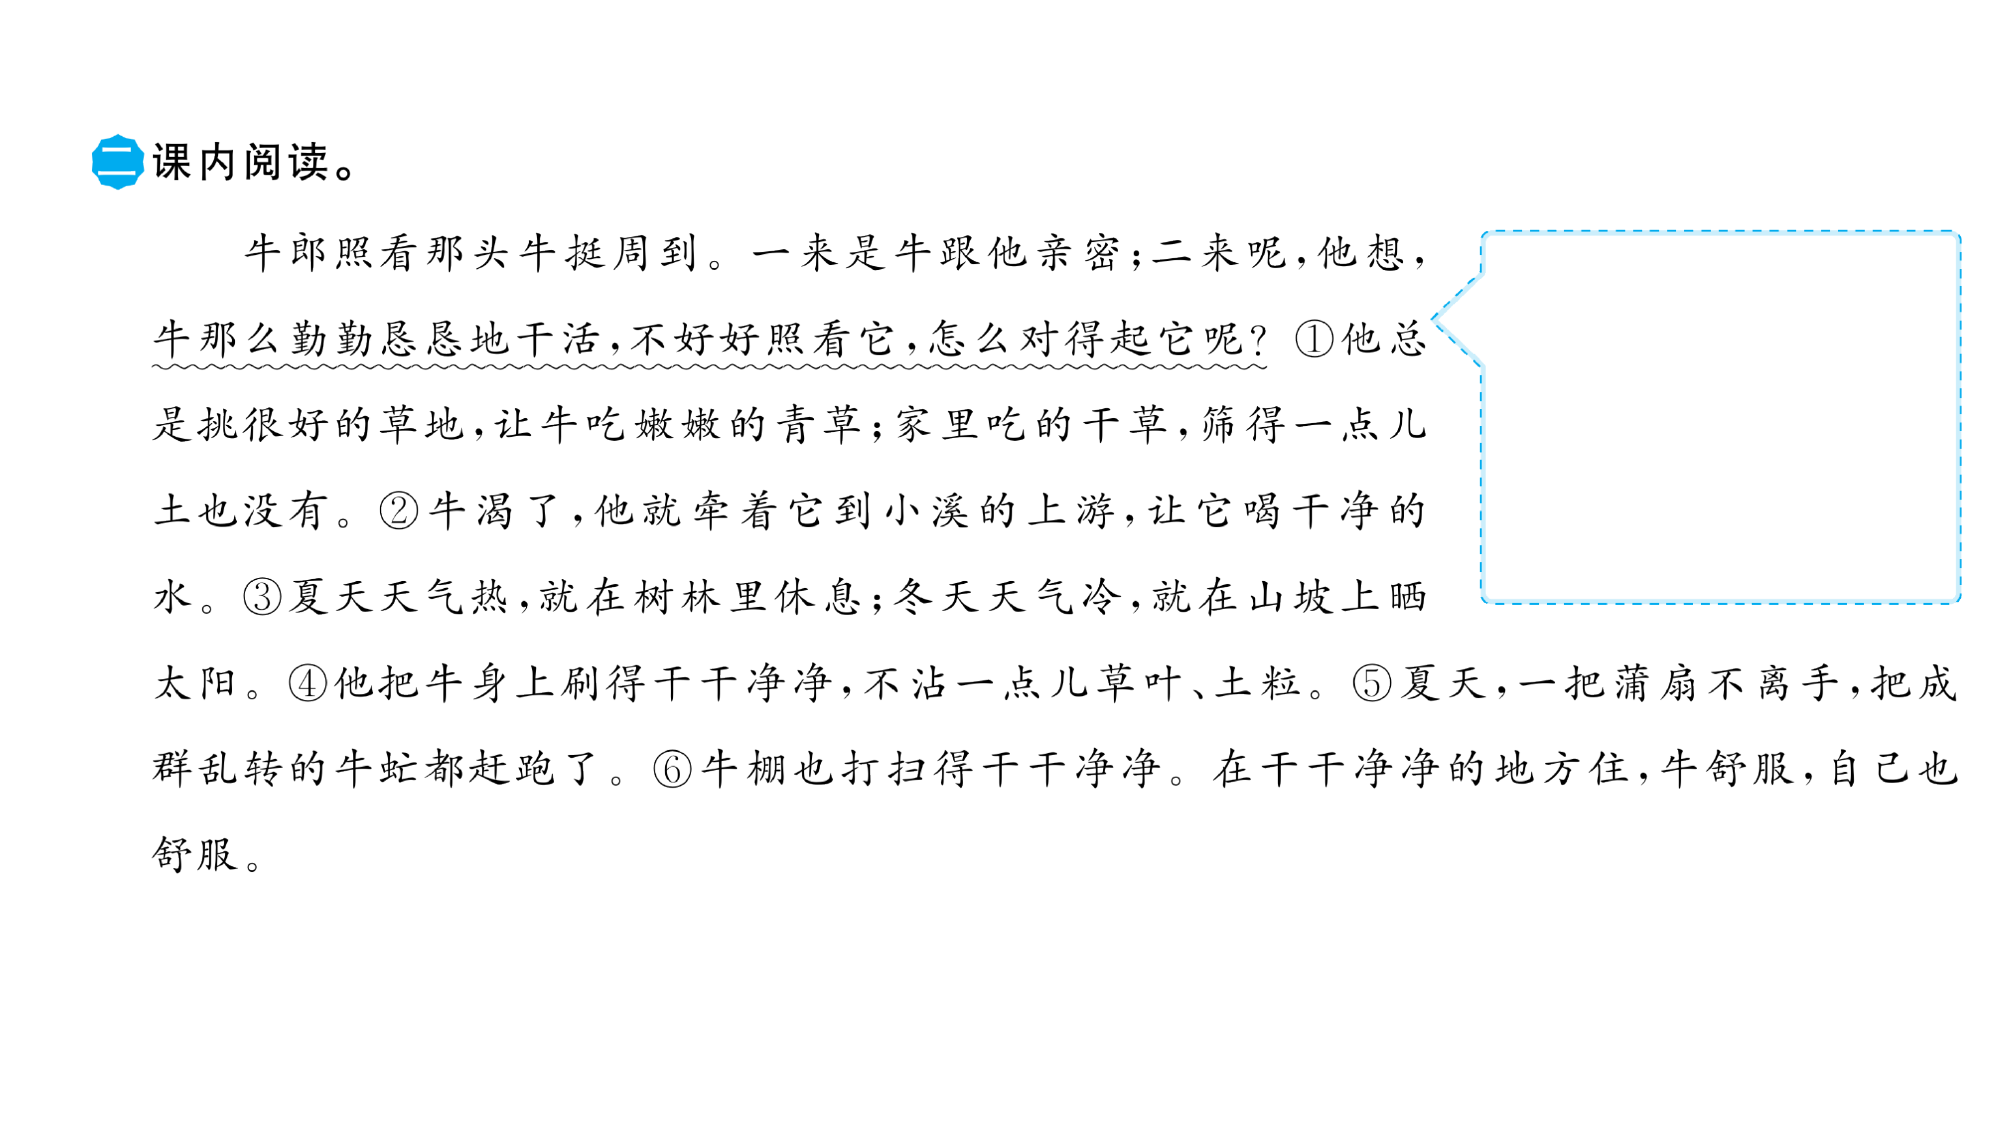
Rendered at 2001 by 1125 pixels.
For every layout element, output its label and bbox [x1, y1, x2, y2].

picture [87, 117, 1979, 888]
